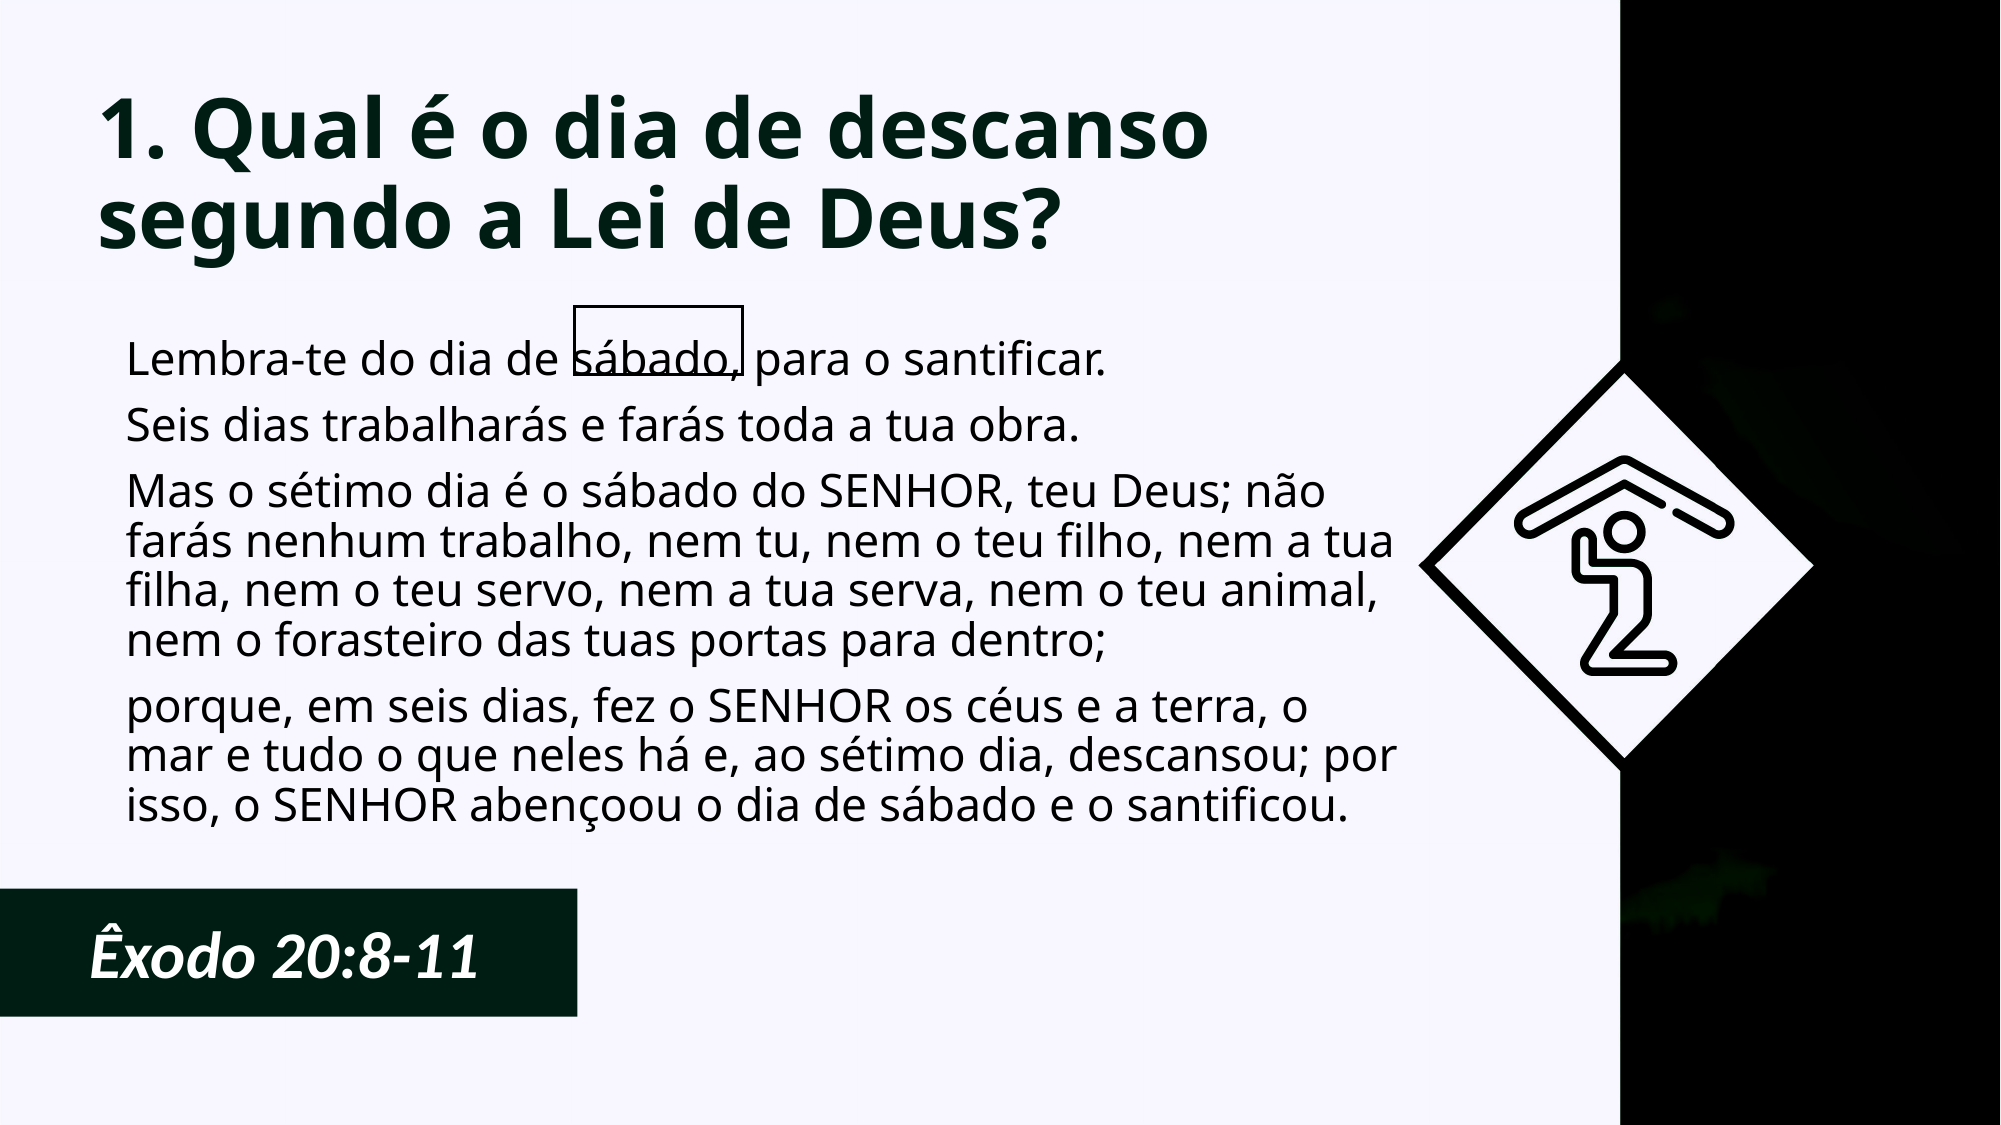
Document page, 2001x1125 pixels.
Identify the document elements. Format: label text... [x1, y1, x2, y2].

text_box [0, 888, 578, 1018]
text_box [574, 306, 744, 376]
list Lembra-te do dia de sábado, para o santificar. Seis dias trabalharás e farás toda a tua obra. Mas o sétimo dia é o sábado do SENHOR, teu Deus; não farás nenhum trabalho, nem tu, nem o teu filho, nem a tua filha, nem o teu servo, nem a tua serva, nem o teu animal, nem o forasteiro das tuas portas para dentro; porque, em seis dias, fez o SENHOR os céus e a terra, o mar e tudo o que neles há e, ao sétimo dia, descansou; por isso, o SENHOR abençoou o dia de sábado e o santificou. [110, 300, 1417, 867]
title 1. Qual é o dia de descanso segundo a Lei de Deus? [82, 67, 1593, 285]
picture [0, 0, 2001, 1125]
text_box Êxodo 20:8-11 [74, 904, 495, 1000]
